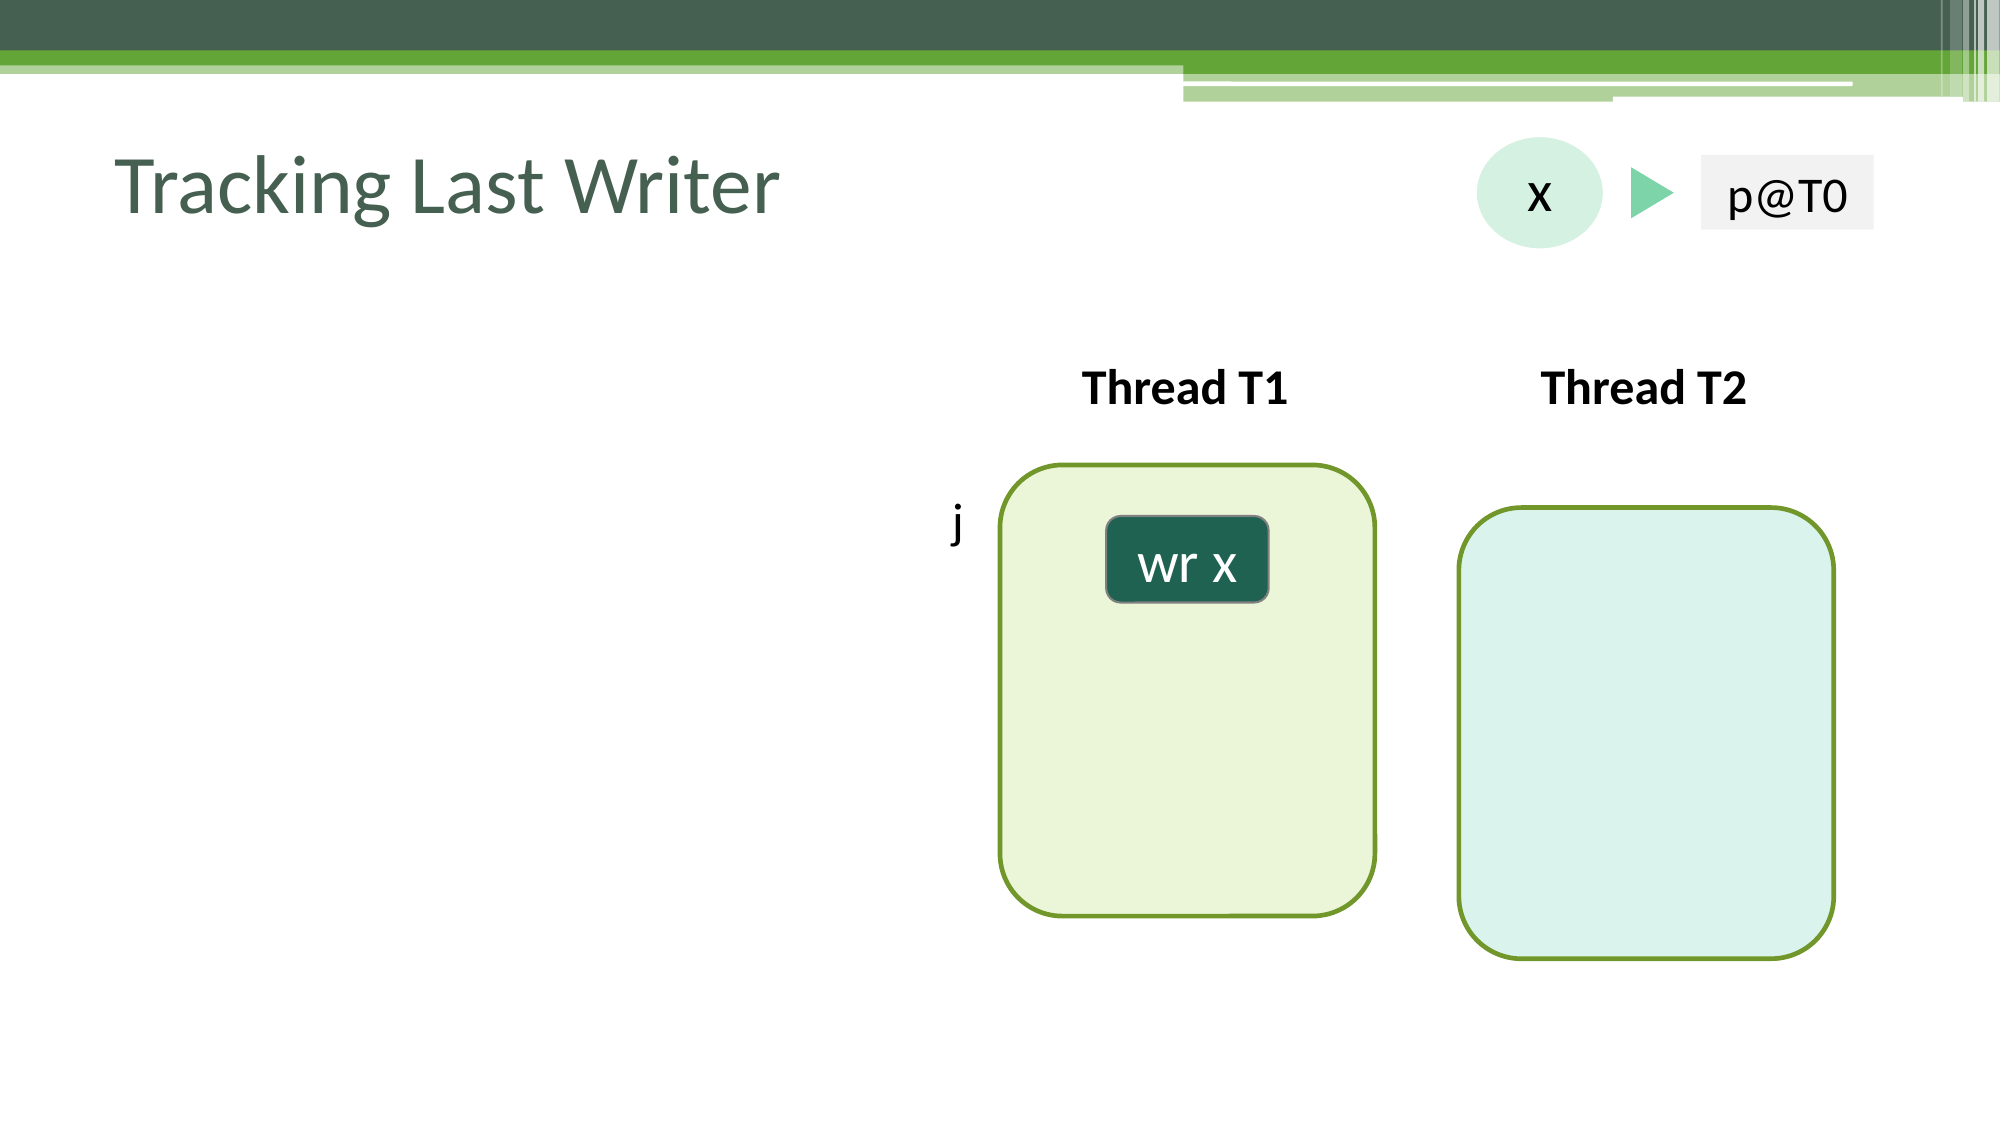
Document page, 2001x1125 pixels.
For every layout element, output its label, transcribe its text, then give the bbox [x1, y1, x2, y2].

text_box j [937, 481, 979, 556]
title Tracking Last Writer [99, 92, 1900, 268]
text_box Thread T1 [1010, 346, 1364, 422]
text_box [1475, 136, 1874, 250]
text_box Thread T2 [1469, 346, 1823, 422]
text_box wr x [1105, 514, 1270, 604]
text_box [998, 463, 1376, 918]
text_box [1457, 506, 1835, 960]
